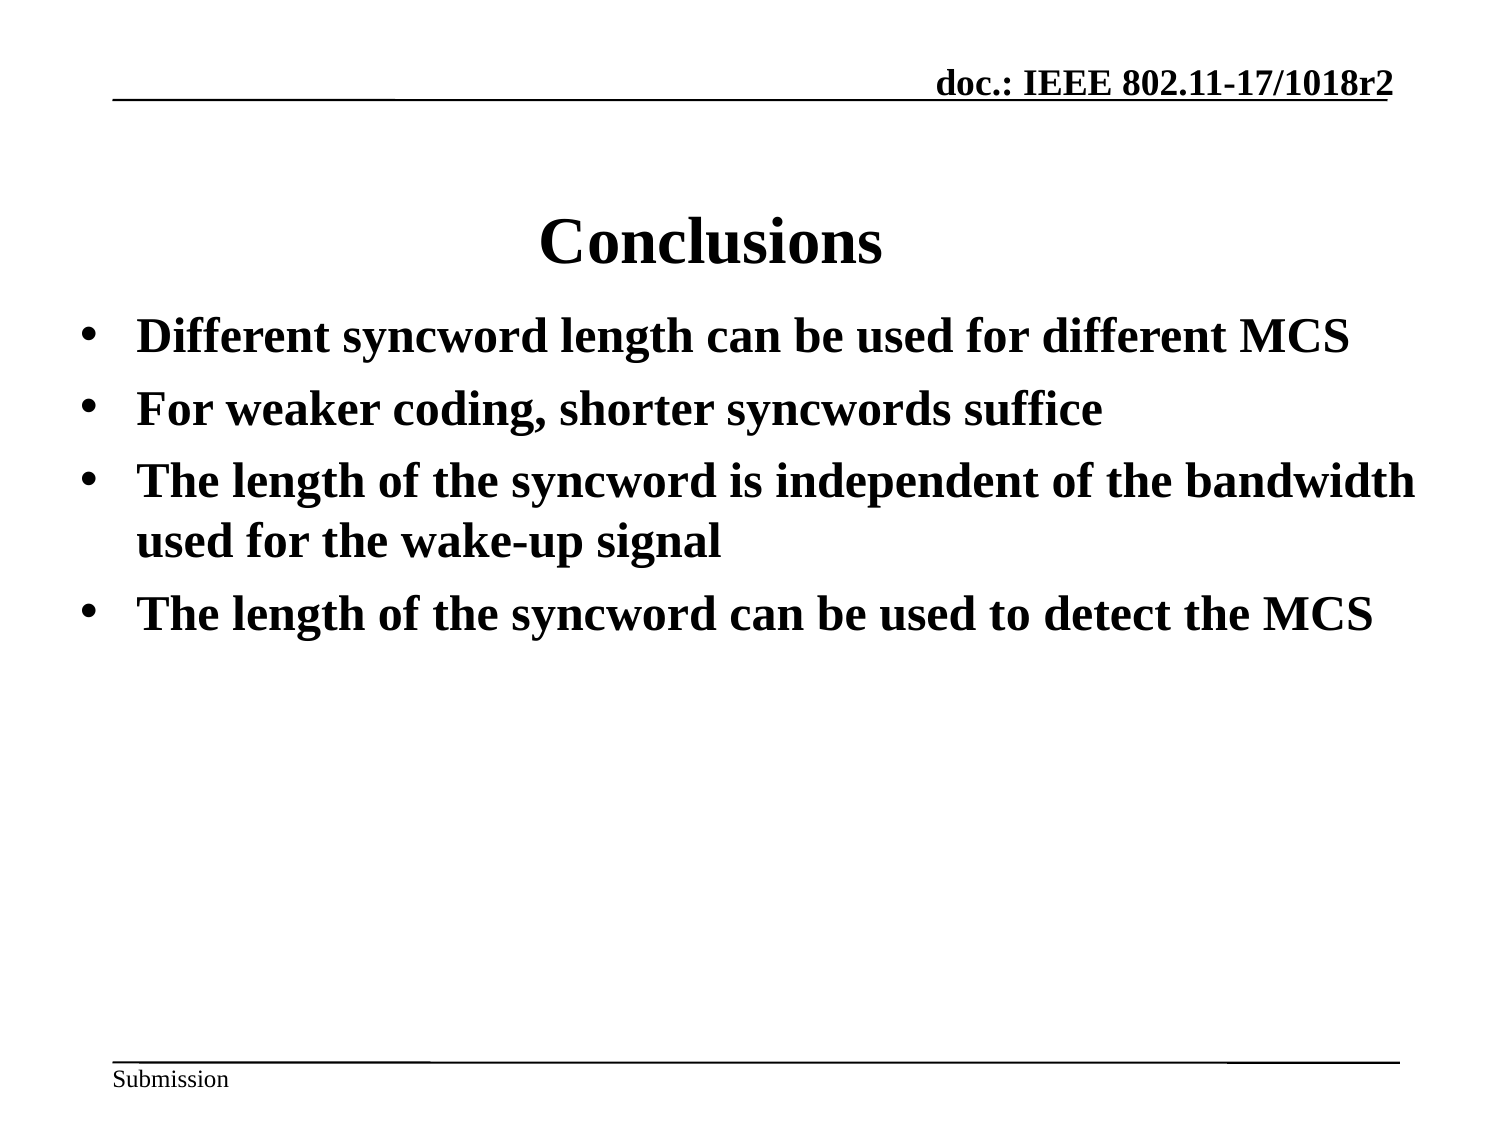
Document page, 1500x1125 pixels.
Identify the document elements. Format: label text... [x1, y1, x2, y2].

list Different syncword length can be used for different MCS For weaker coding, shorter syncwords suffice The length of the syncword is independent of the bandwidth used for the wake-up signal The length of the syncword can be used to detect the MCS [64, 295, 1436, 928]
title Conclusions [96, 169, 1327, 295]
